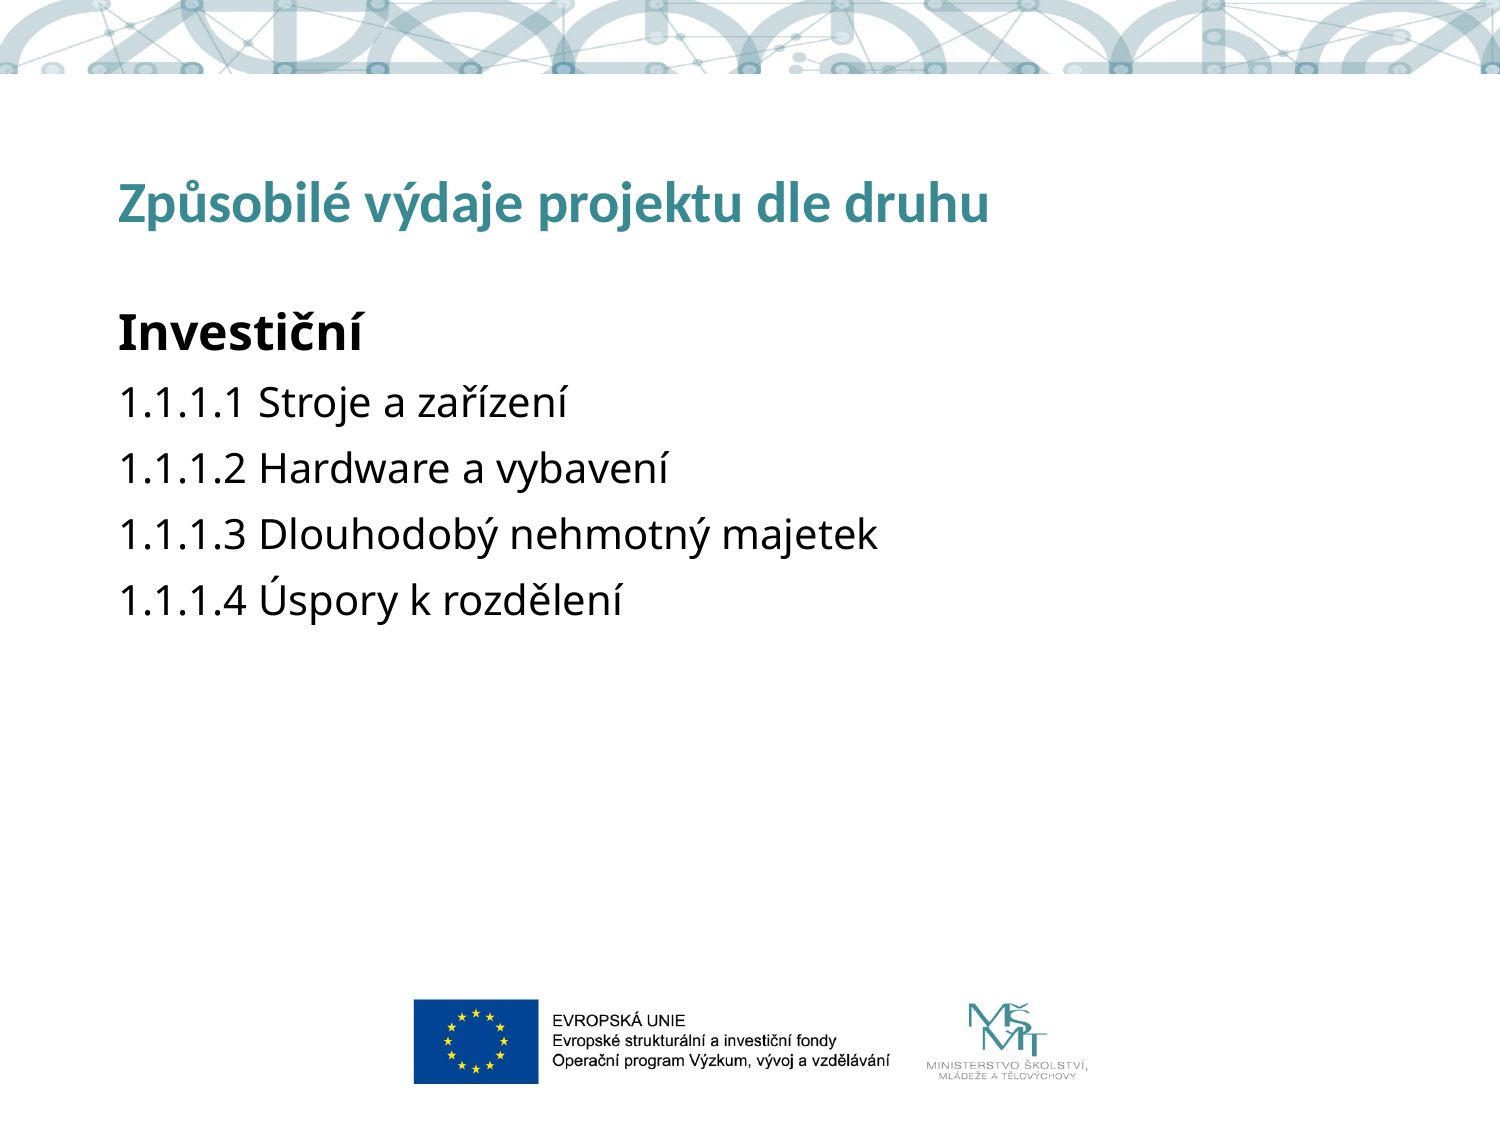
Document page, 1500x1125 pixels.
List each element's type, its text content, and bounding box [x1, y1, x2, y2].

list Investiční 1.1.1.1 Stroje a zařízení 1.1.1.2 Hardware a vybavení 1.1.1.3 Dlouhodobý nehmotný majetek 1.1.1.4 Úspory k rozdělení [103, 299, 1397, 957]
title Způsobilé výdaje projektu dle druhu [103, 129, 1397, 278]
picture [371, 957, 1129, 1125]
picture [0, 0, 1500, 74]
